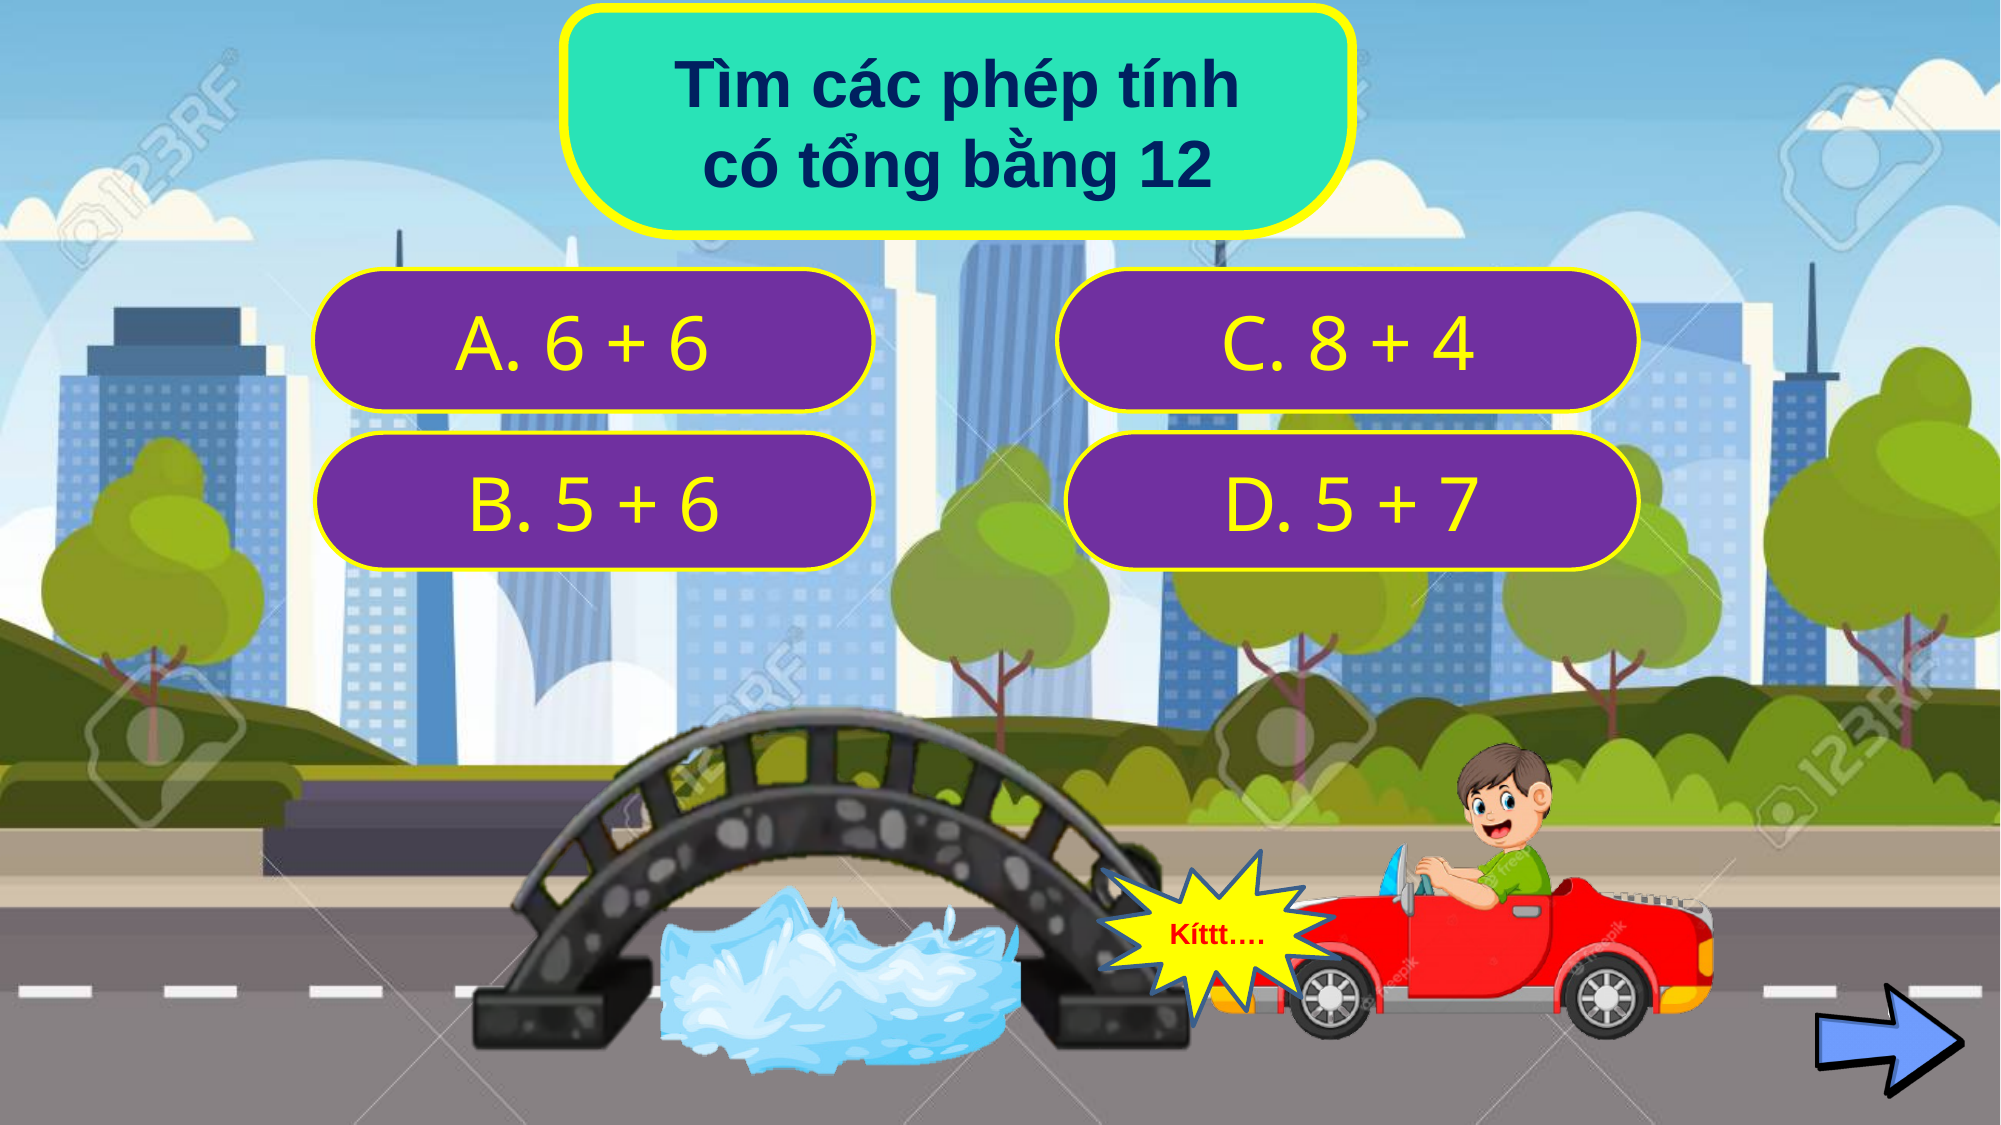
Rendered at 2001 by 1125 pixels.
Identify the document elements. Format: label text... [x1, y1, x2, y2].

text_box B. 5 + 6 [312, 430, 876, 572]
picture [0, 0, 2001, 1125]
text_box D. 5 + 7 [1063, 430, 1641, 572]
text_box A. 6 + 6 [310, 266, 876, 414]
text_box C. 8 + 4 [1054, 266, 1641, 414]
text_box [563, 7, 1353, 236]
